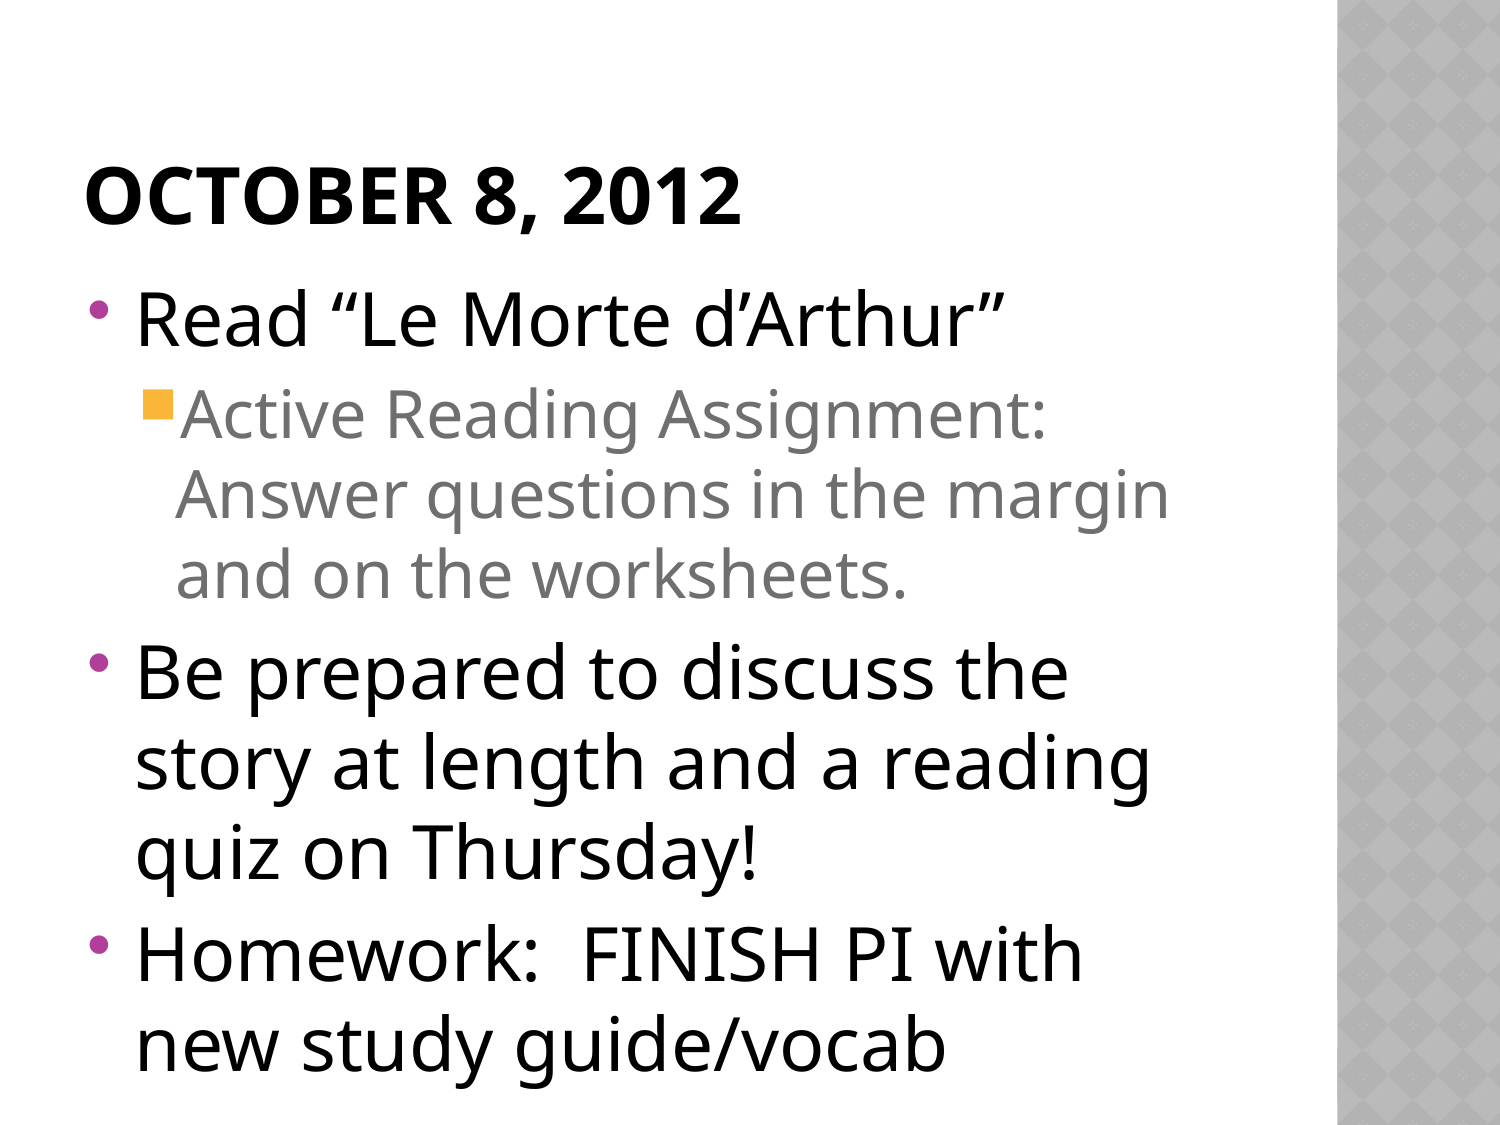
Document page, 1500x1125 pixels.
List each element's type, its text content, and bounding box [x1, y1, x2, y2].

title October 8, 2012 [75, 52, 1263, 240]
list Read “Le Morte d’Arthur” Active Reading Assignment: Answer questions in the margin and on the worksheets. Be prepared to discuss the story at length and a reading quiz on Thursday! Homework: FINISH PI with new study guide/vocab [75, 264, 1263, 1059]
